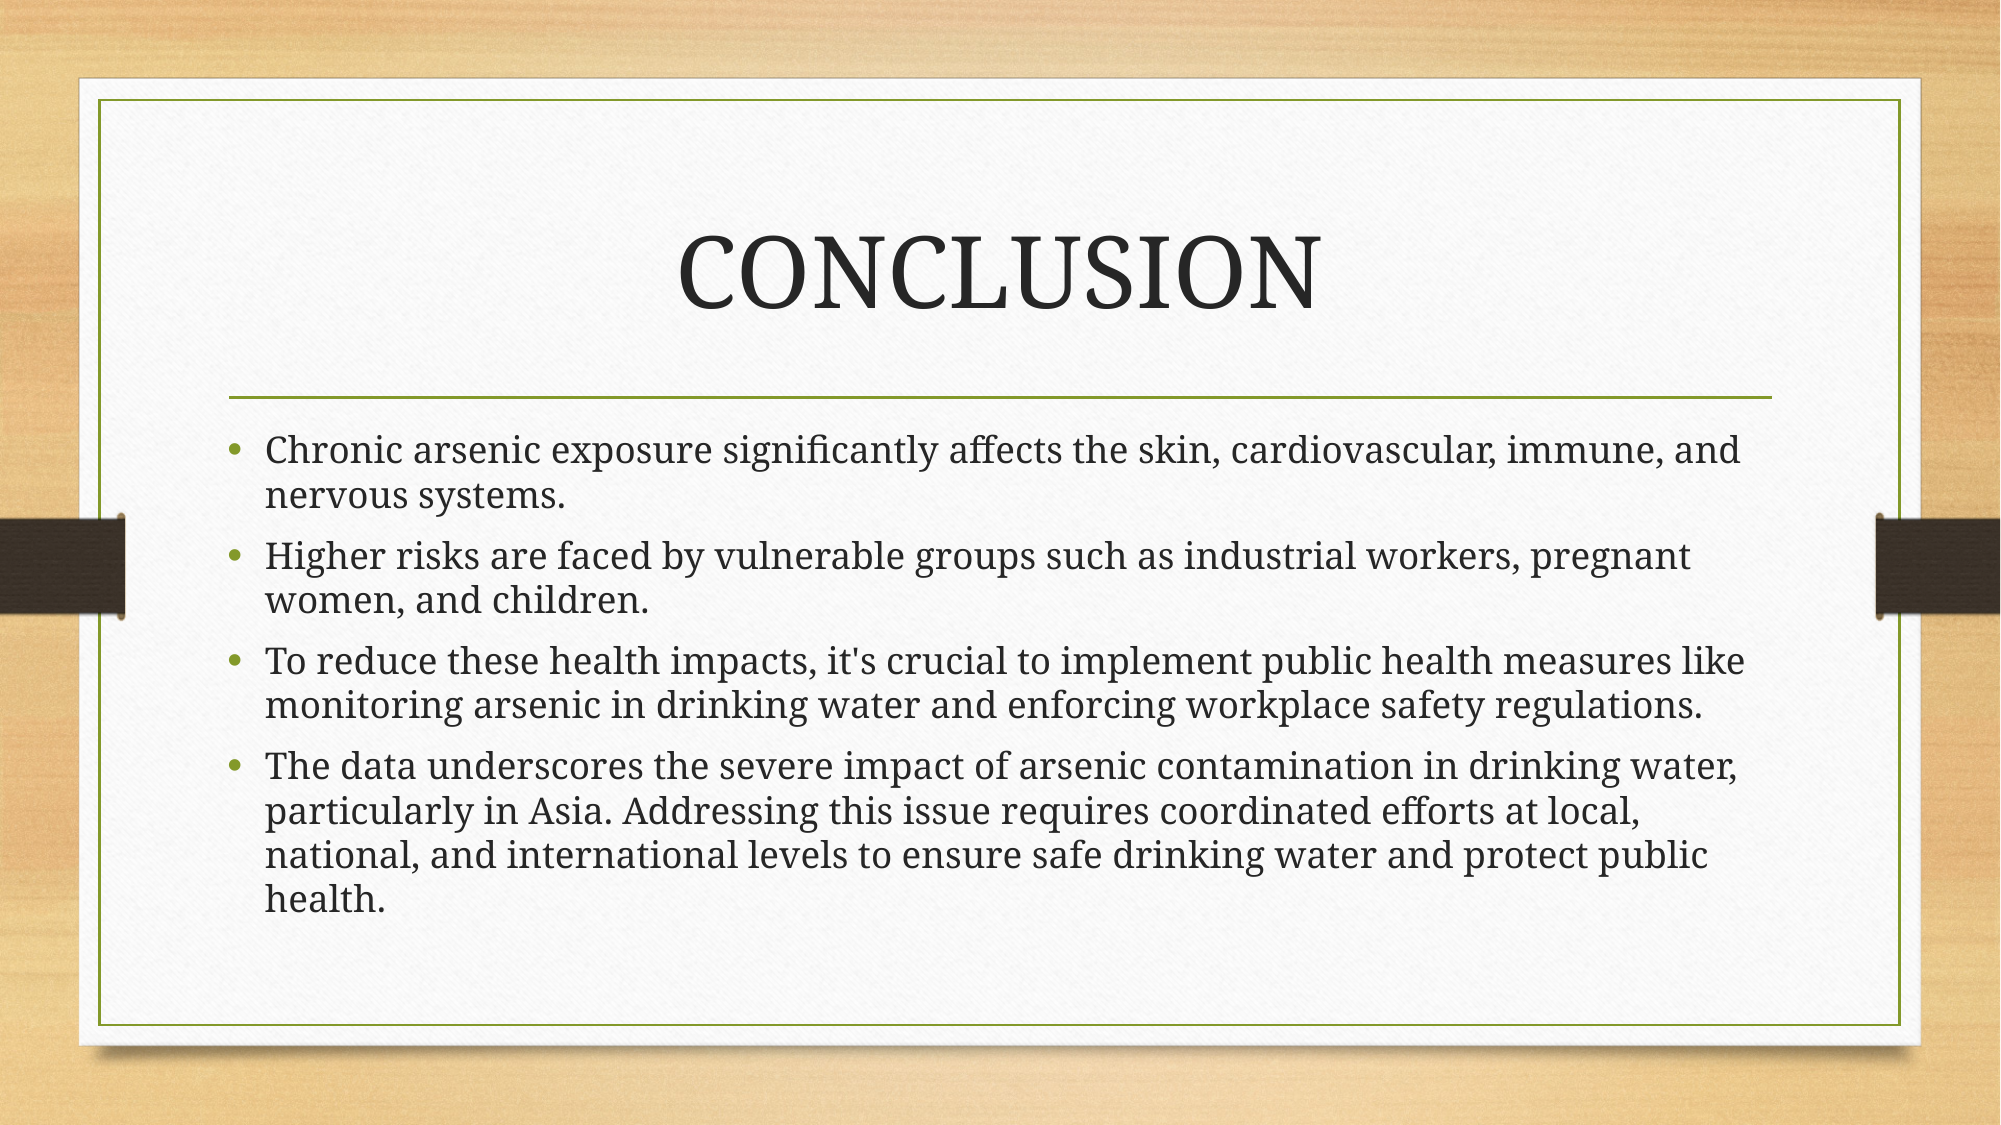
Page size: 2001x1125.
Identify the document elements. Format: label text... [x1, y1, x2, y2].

picture [0, 0, 2001, 1125]
list Chronic arsenic exposure significantly affects the skin, cardiovascular, immune, and nervous systems. Higher risks are faced by vulnerable groups such as industrial workers, pregnant women, and children. To reduce these health impacts, it's crucial to implement public health measures like monitoring arsenic in drinking water and enforcing workplace safety regulations. The data underscores the severe impact of arsenic contamination in drinking water, particularly in Asia. Addressing this issue requires coordinated efforts at local, national, and international levels to ensure safe drinking water and protect public health. [212, 419, 1788, 964]
title CONCLUSION [212, 161, 1788, 375]
